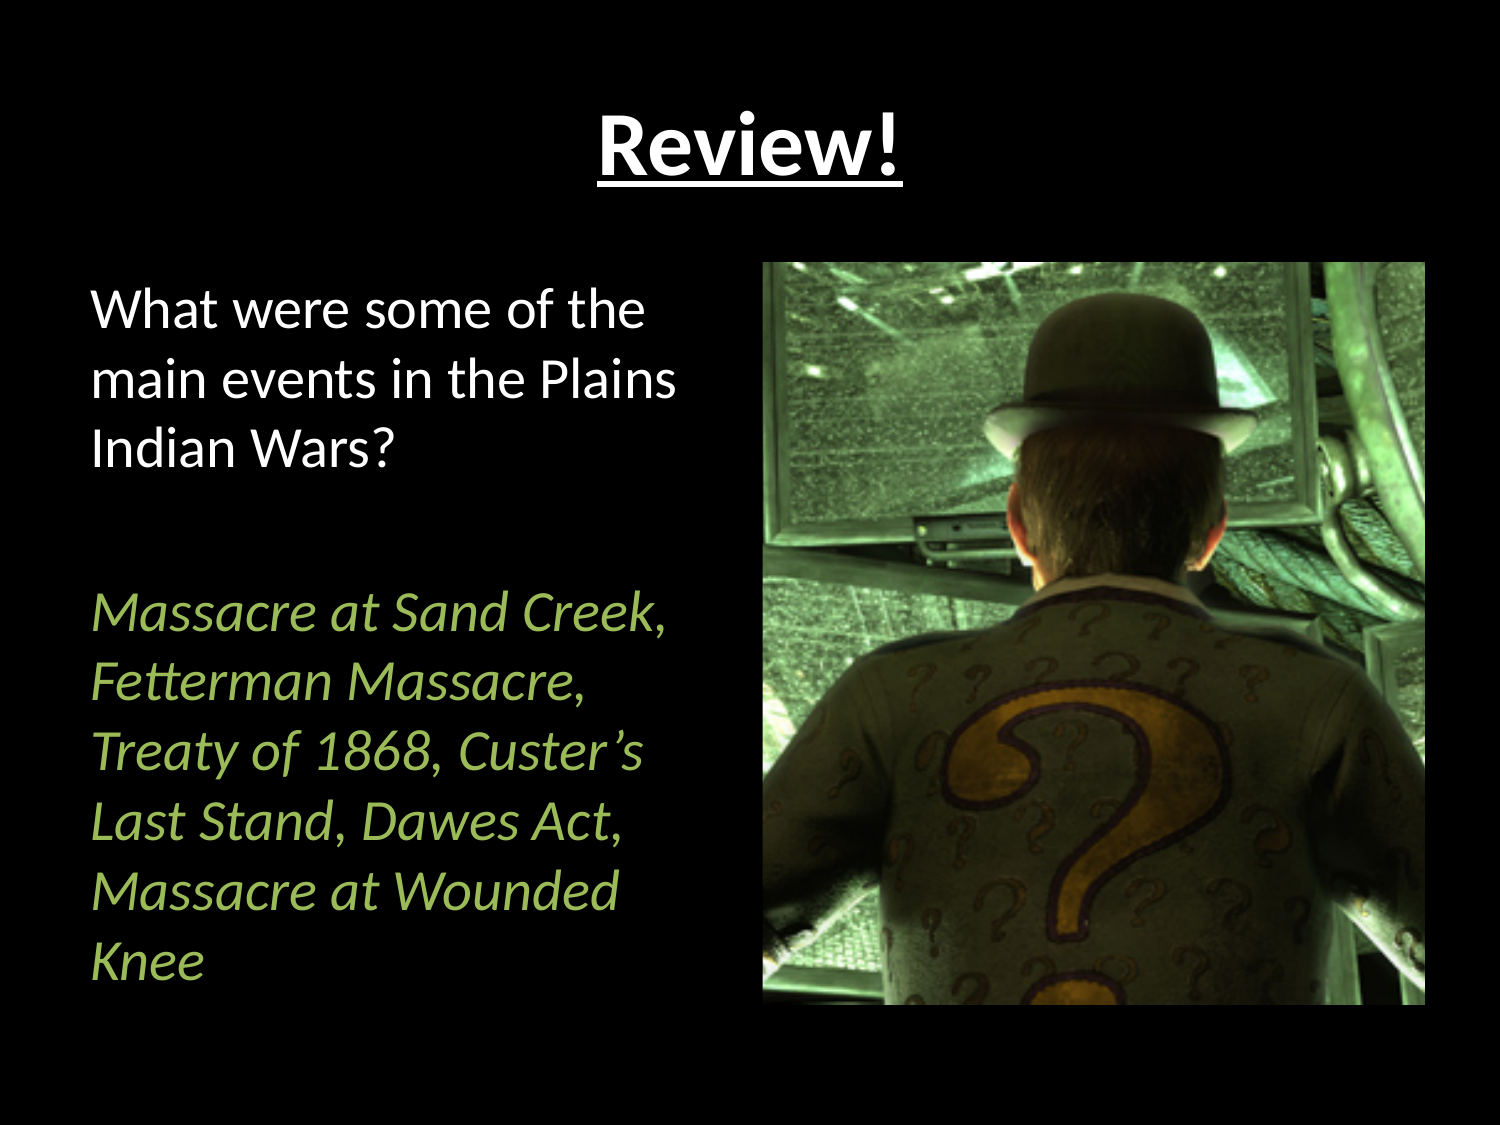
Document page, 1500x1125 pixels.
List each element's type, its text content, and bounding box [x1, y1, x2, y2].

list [762, 262, 1426, 1006]
list What were some of the main events in the Plains Indian Wars? Massacre at Sand Creek, Fetterman Massacre, Treaty of 1868, Custer’s Last Stand, Dawes Act, Massacre at Wounded Knee [75, 262, 738, 1005]
title Review! [75, 45, 1425, 233]
